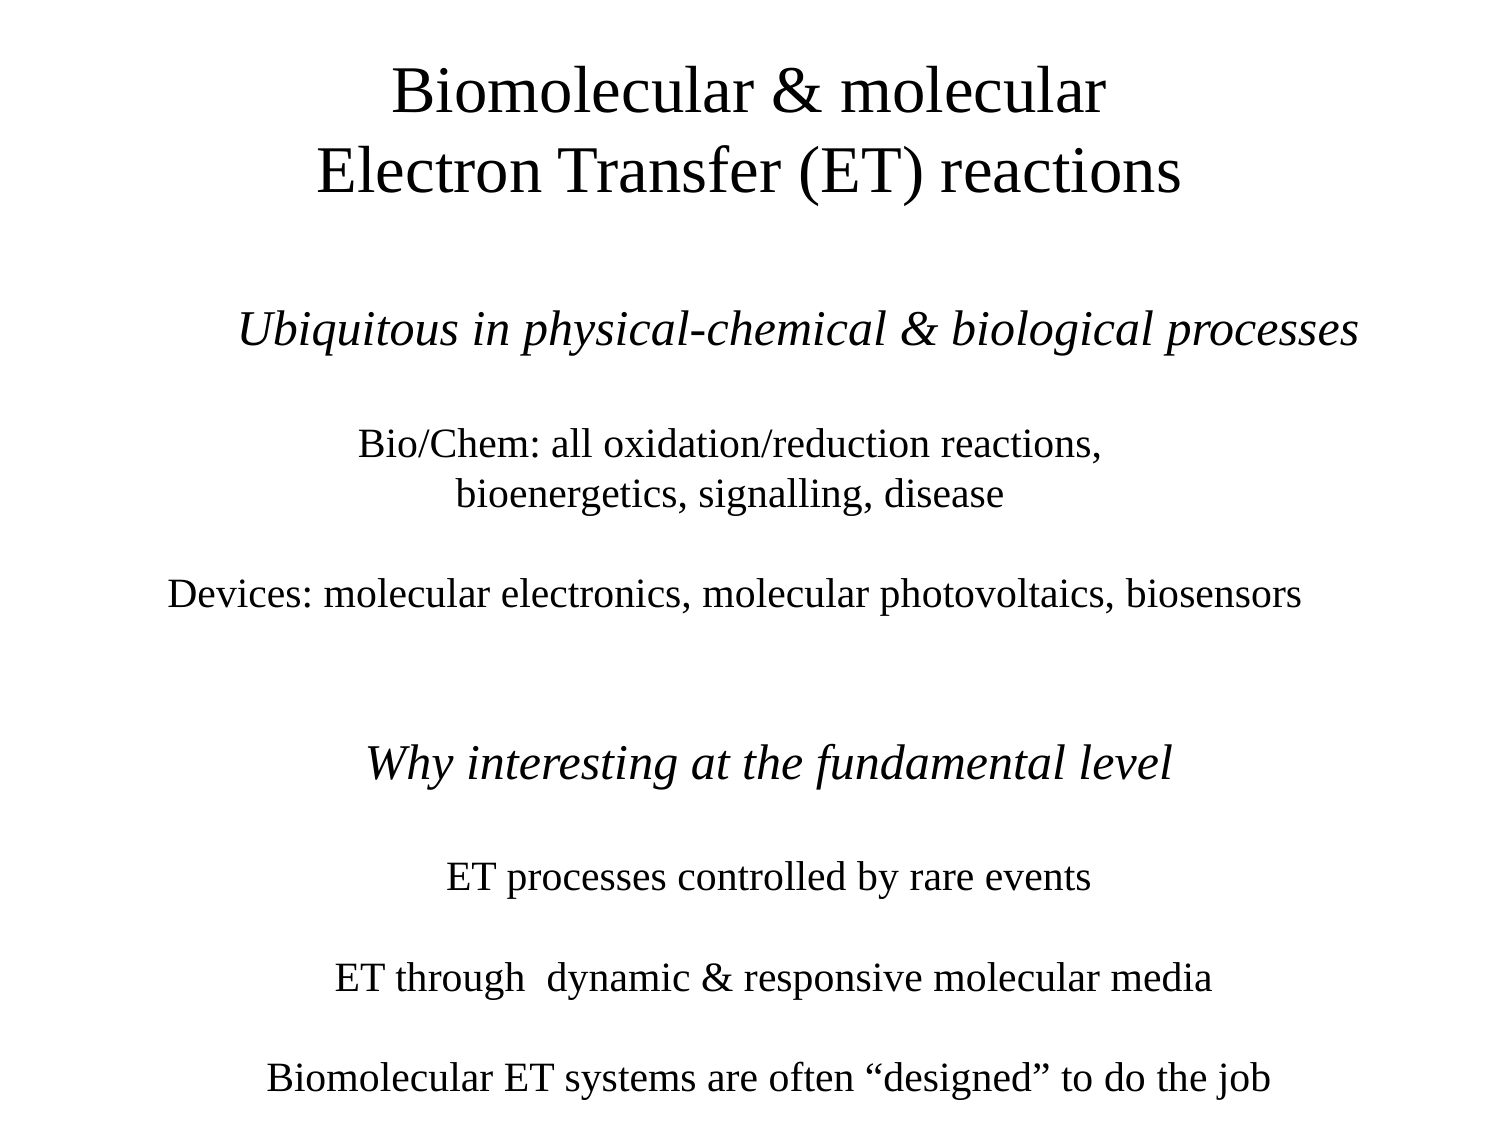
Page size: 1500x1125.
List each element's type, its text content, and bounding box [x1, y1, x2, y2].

title Biomolecular & molecular Electron Transfer (ET) reactions [28, 0, 1472, 253]
text_box Why interesting at the fundamental level ET processes controlled by rare events ET through dynamic & responsive molecular media Biomolecular ET systems are often “designed” to do the job [113, 721, 1425, 1125]
text_box Ubiquitous in physical-chemical & biological processes Bio/Chem: all oxidation/reduction reactions, bioenergetics, signalling, disease Devices: molecular electronics, molecular photovoltaics, biosensors [47, 288, 1424, 624]
